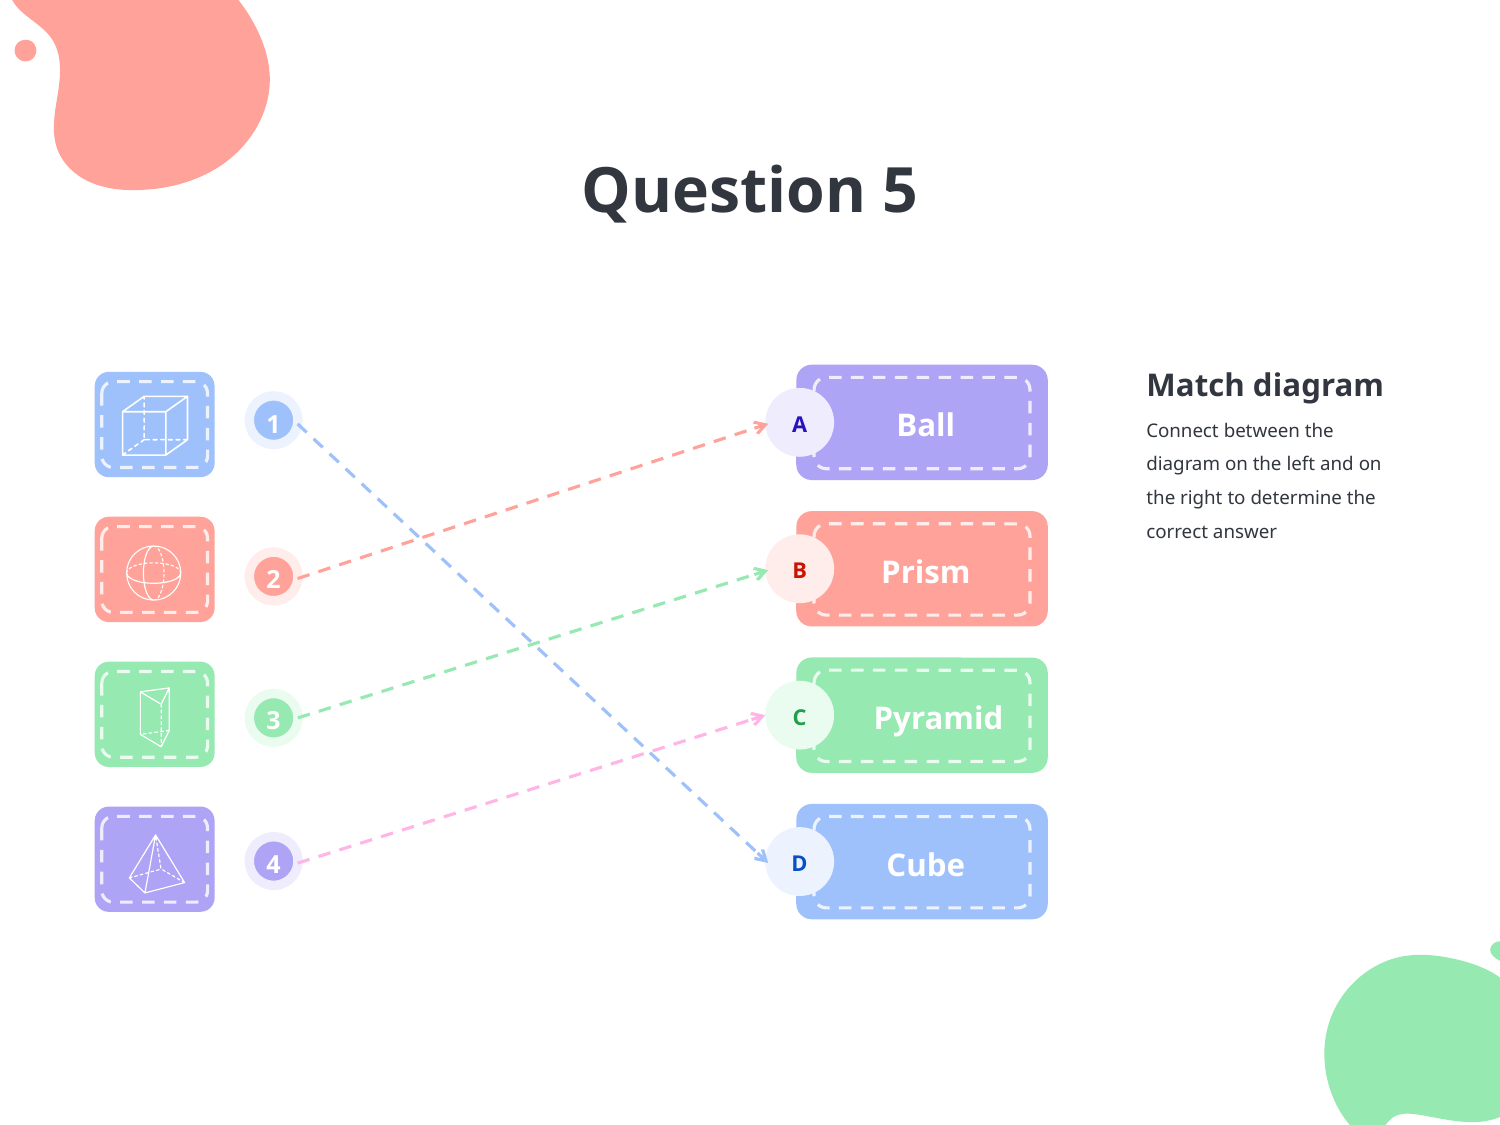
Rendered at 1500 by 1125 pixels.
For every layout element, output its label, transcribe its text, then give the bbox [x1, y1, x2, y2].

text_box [94, 371, 215, 478]
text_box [94, 516, 215, 623]
list Question 5 [328, 125, 1172, 250]
text_box 2 [249, 556, 297, 601]
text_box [297, 424, 769, 570]
text_box 4 [249, 840, 298, 886]
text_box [765, 364, 1048, 920]
text_box [258, 551, 289, 556]
text_box [257, 394, 291, 401]
text_box Connect between the diagram on the left and on the right to determine the correct answer [1131, 410, 1408, 550]
text_box Match diagram [1131, 357, 1408, 410]
text_box 1 [249, 401, 298, 447]
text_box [297, 570, 769, 718]
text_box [297, 715, 766, 864]
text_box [94, 806, 215, 912]
text_box 3 [249, 697, 297, 743]
text_box [259, 835, 288, 840]
text_box [259, 692, 288, 697]
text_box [94, 661, 215, 767]
